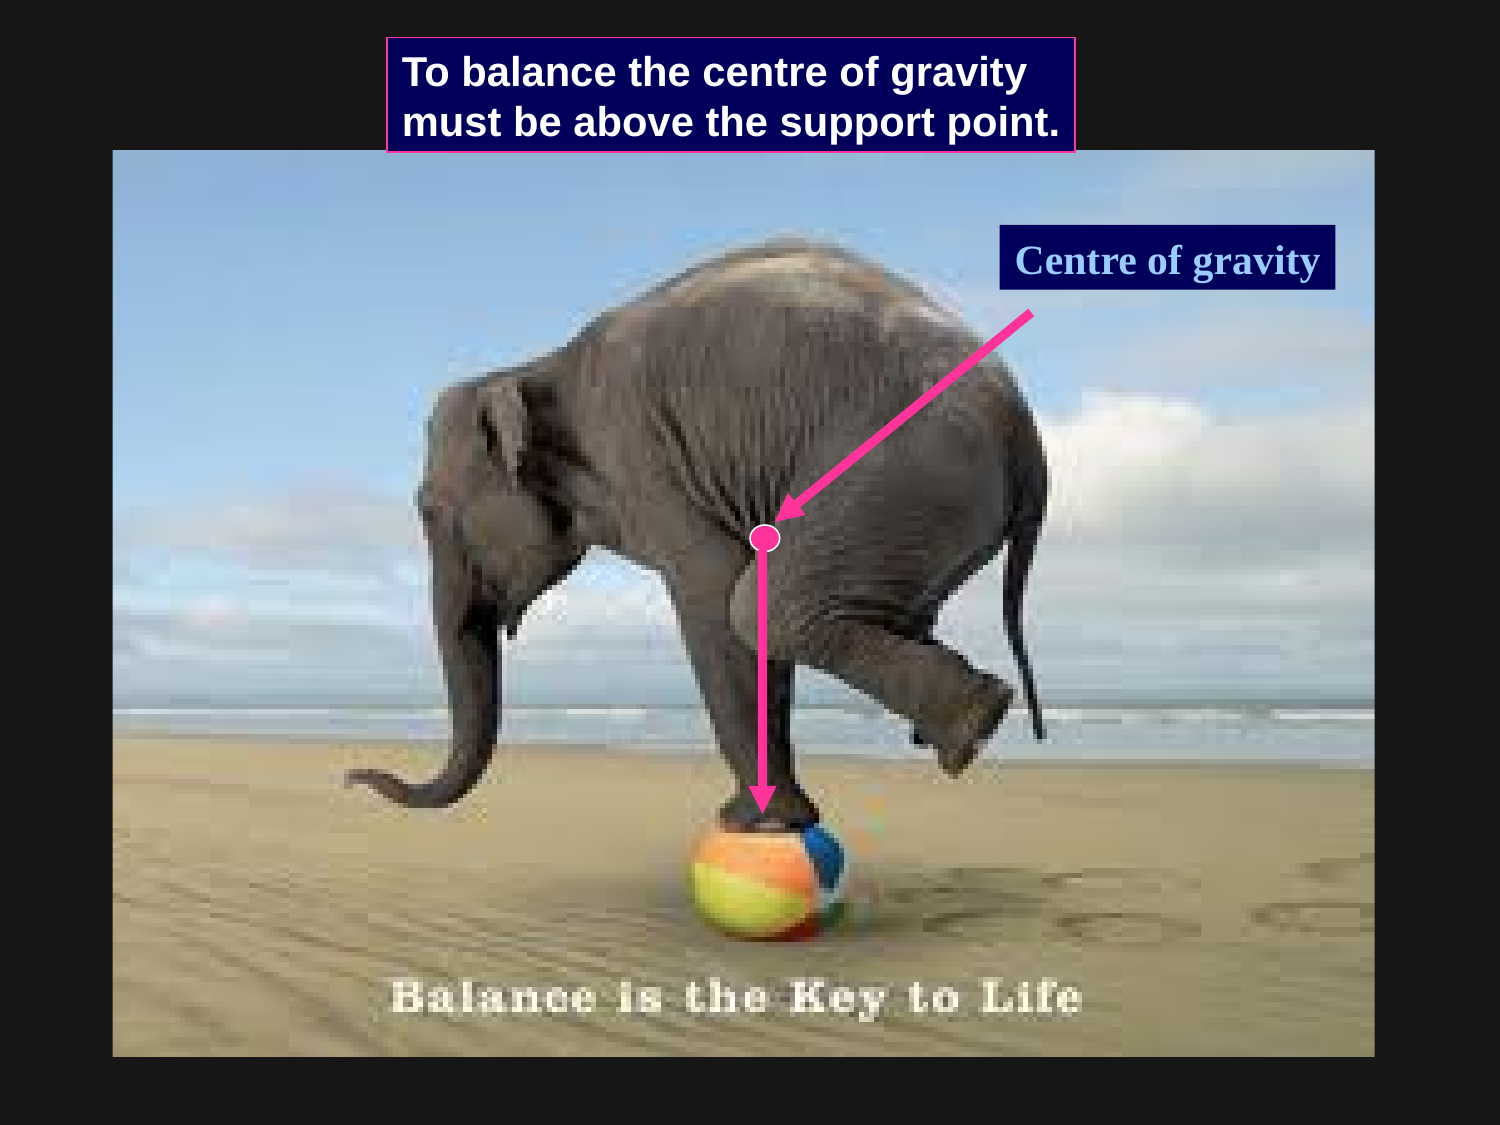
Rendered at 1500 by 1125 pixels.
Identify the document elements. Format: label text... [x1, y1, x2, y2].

text_box To balance the centre of gravity must be above the support point. [387, 37, 1076, 148]
picture [112, 149, 1375, 1057]
